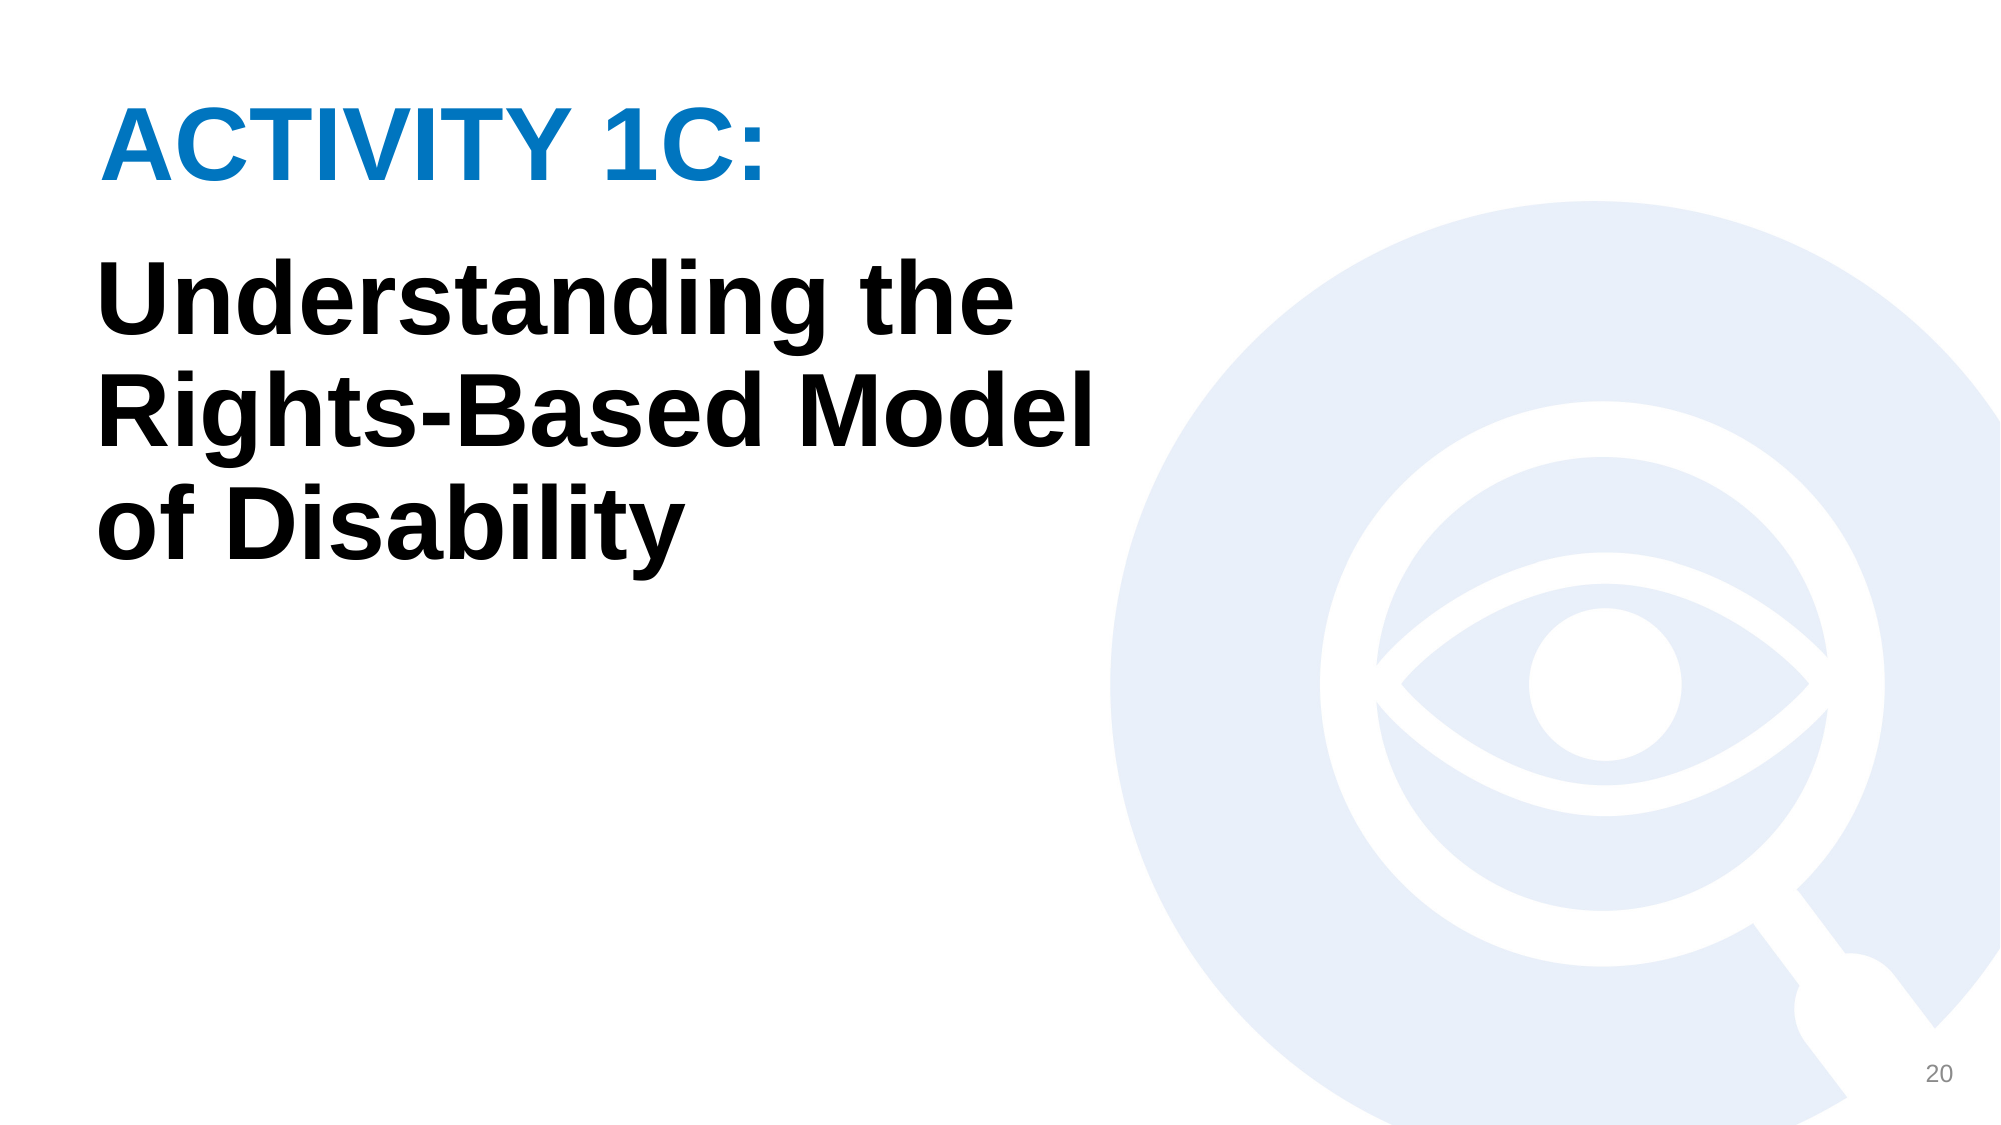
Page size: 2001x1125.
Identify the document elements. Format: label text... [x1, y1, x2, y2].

slide_number 20 [1518, 1042, 1969, 1103]
title ACTIVITY 1C: [84, 82, 1810, 205]
picture [0, 0, 2001, 1125]
text_box Understanding the Rights-Based Model of Disability [80, 263, 1806, 688]
